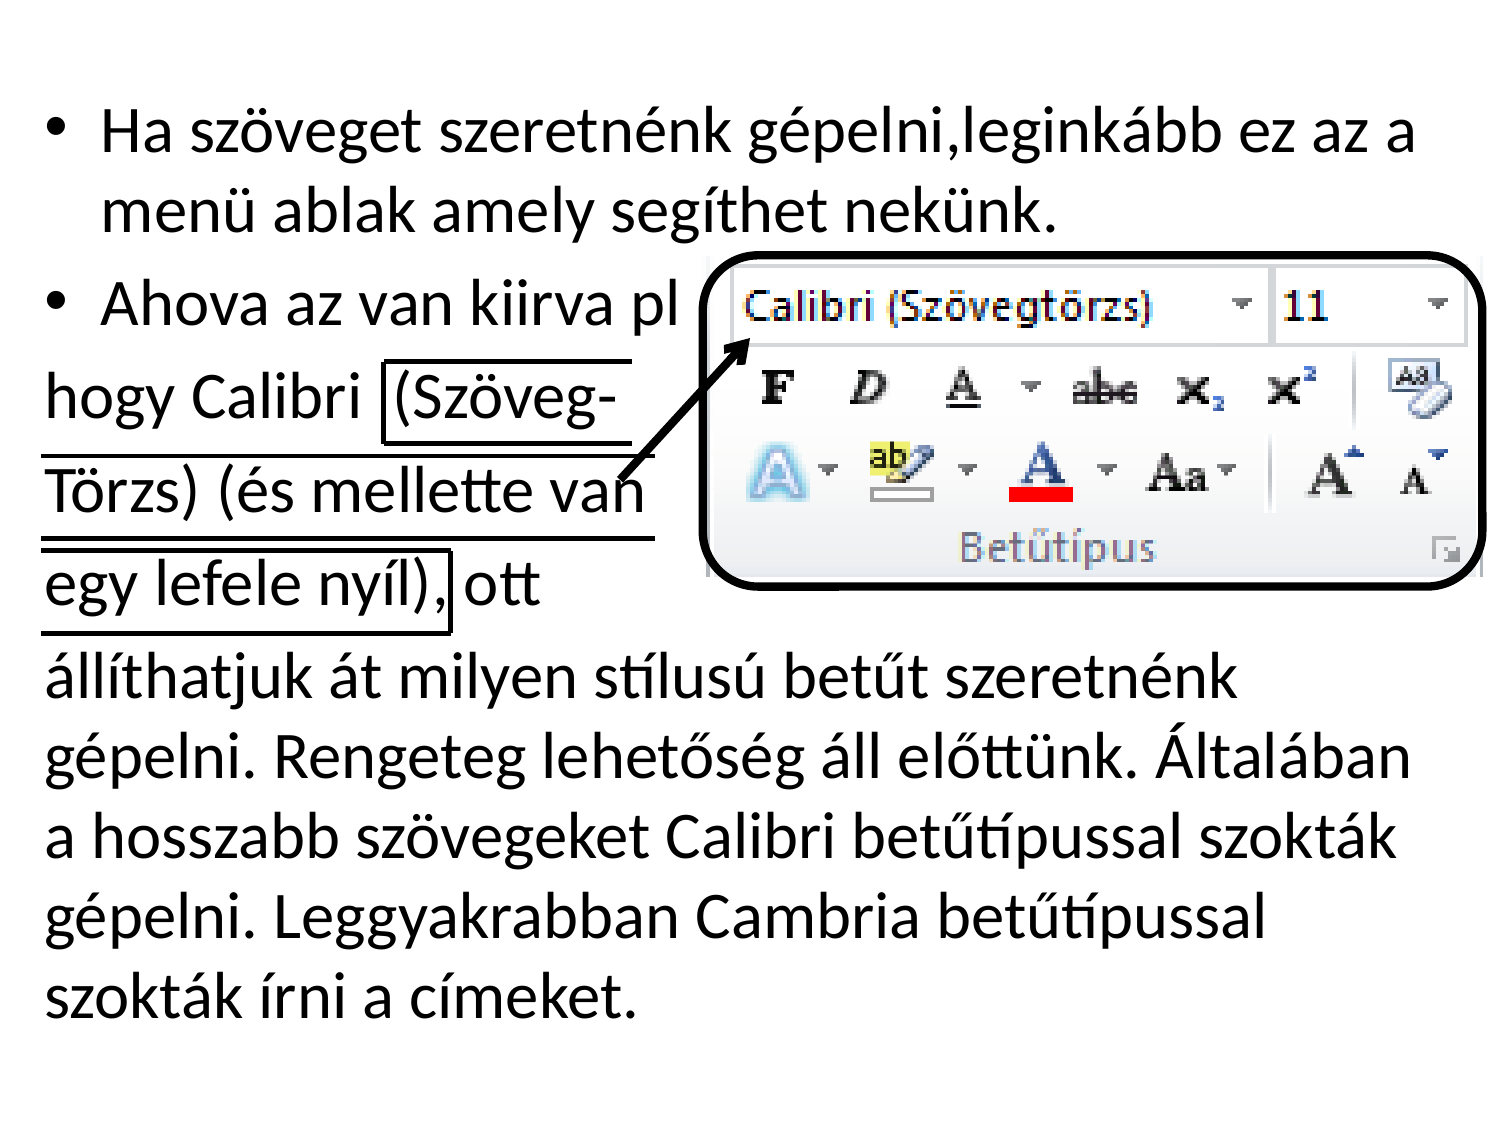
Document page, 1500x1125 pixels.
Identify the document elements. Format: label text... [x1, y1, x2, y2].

picture [702, 256, 1483, 578]
list Ha szöveget szeretnénk gépelni,leginkább ez az a menü ablak amely segíthet nekünk. Ahova az van kiirva pl hogy Calibri (Szöveg- Törzs) (és mellette van egy lefele nyíl), ott állíthatjuk át milyen stílusú betűt szeretnénk gépelni. Rengeteg lehetőség áll előttünk. Általában a hosszabb szövegeket Calibri betűtípussal szokták gépelni. Leggyakrabban Cambria betűtípussal szokták írni a címeket. [29, 78, 1471, 1106]
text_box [619, 337, 751, 480]
